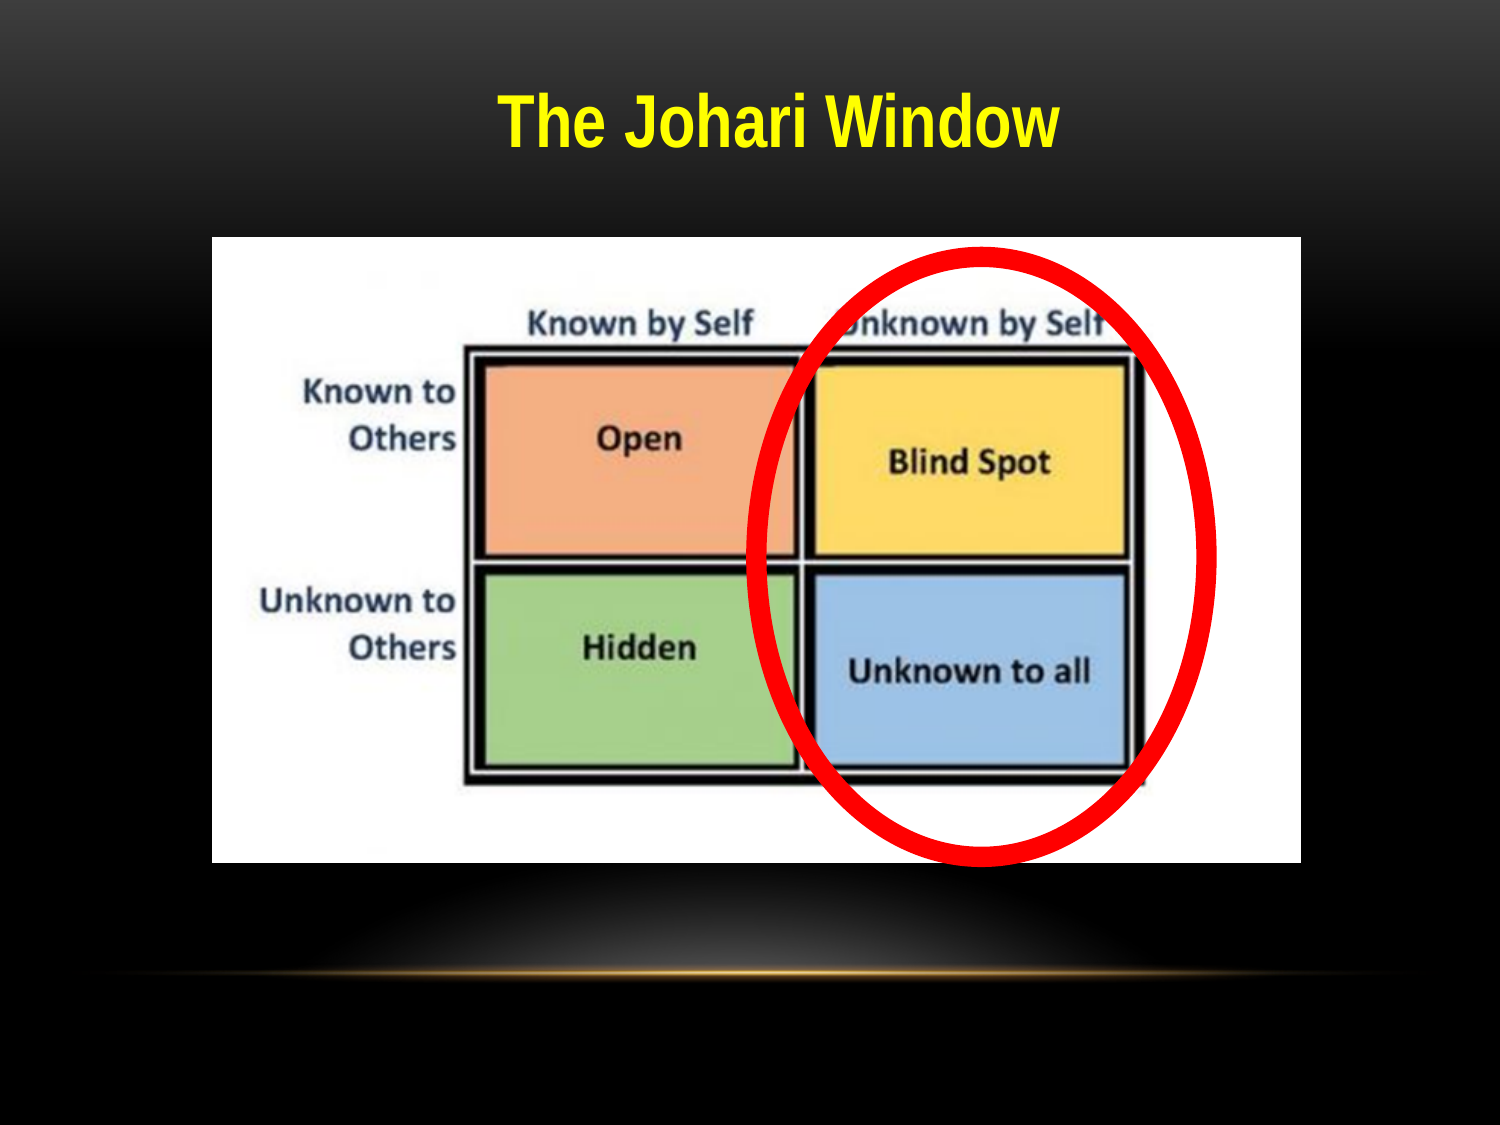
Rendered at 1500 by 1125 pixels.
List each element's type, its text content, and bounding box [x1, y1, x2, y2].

text_box The Johari Window [99, 65, 1475, 171]
picture [0, 0, 1500, 1125]
